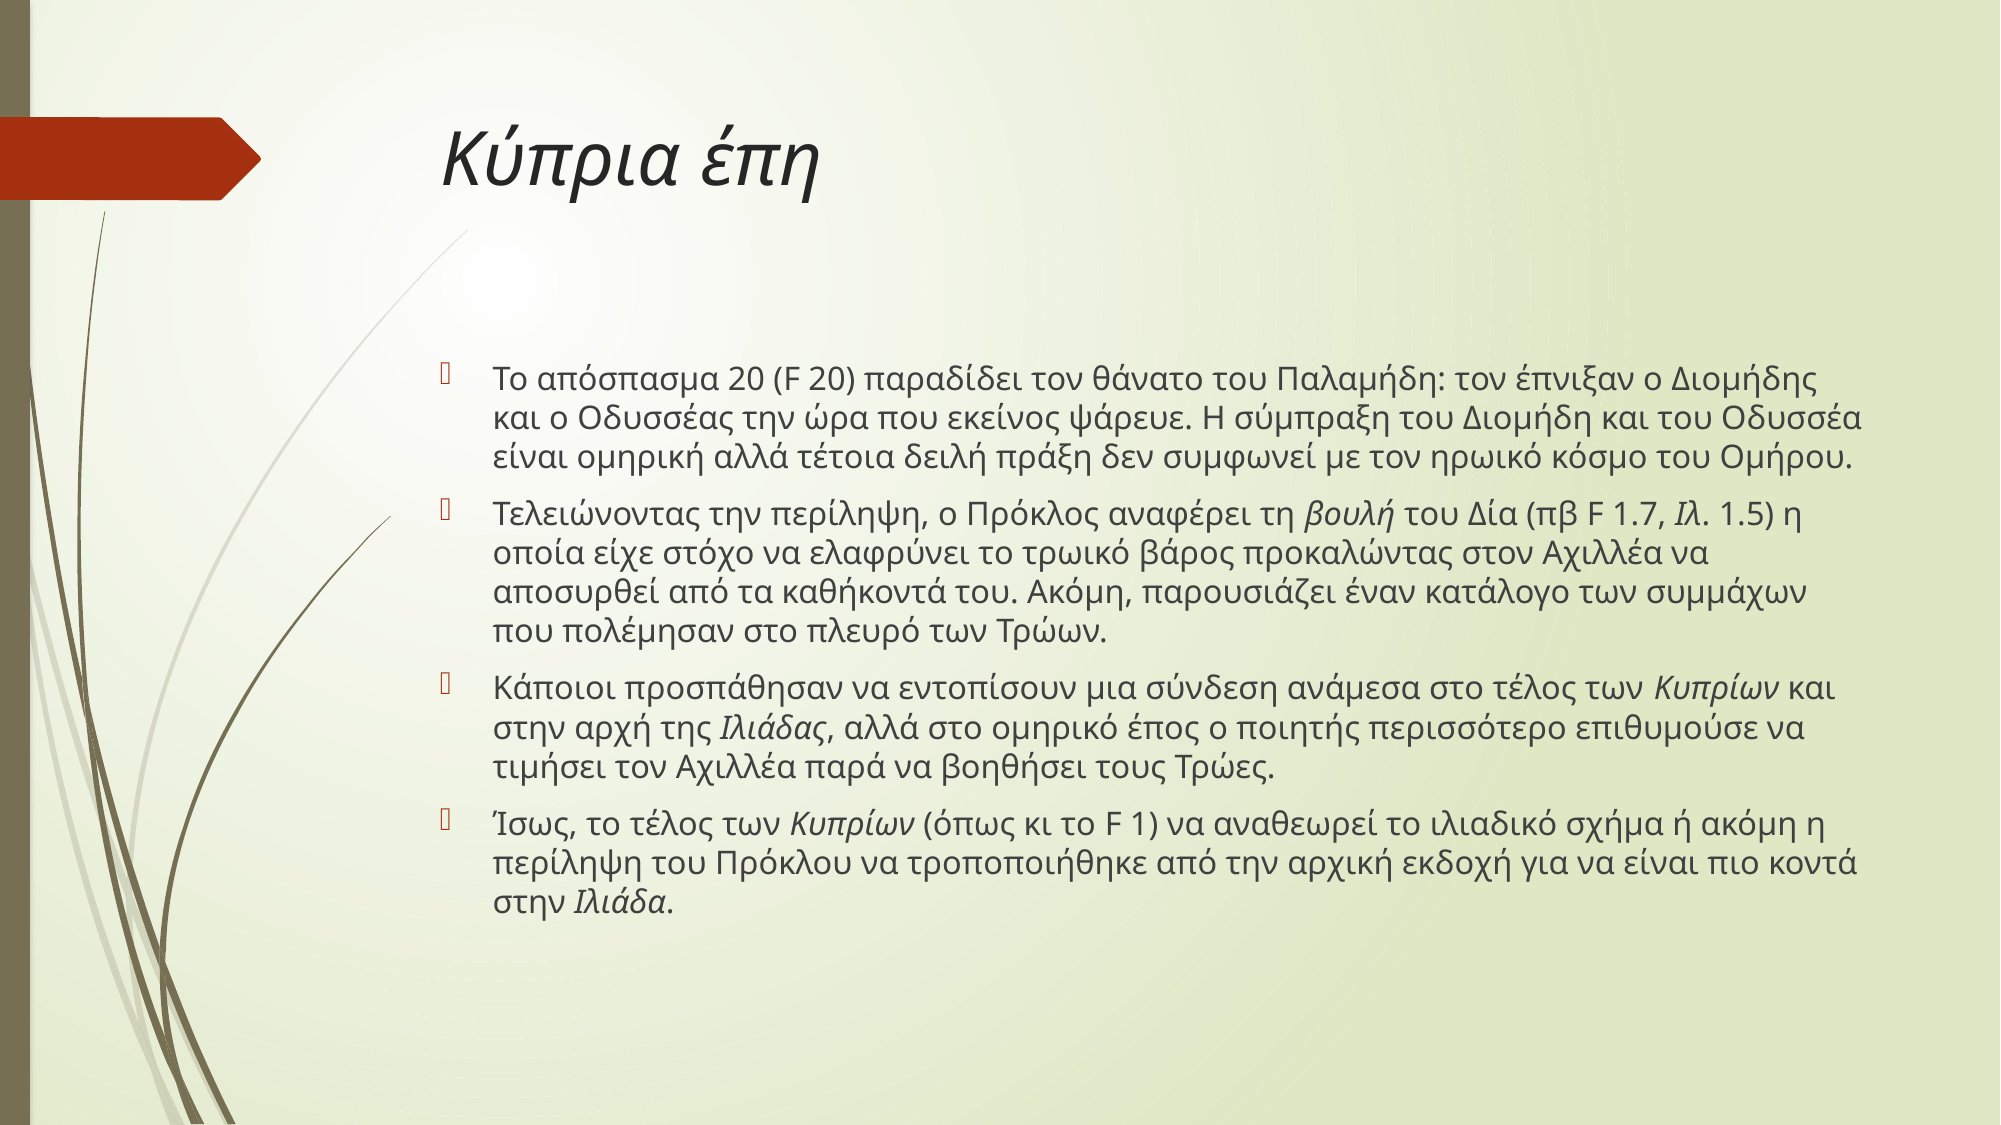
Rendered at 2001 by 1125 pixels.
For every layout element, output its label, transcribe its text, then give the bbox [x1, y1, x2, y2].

title Κύπρια έπη [425, 102, 1888, 313]
list Το απόσπασμα 20 (F 20) παραδίδει τον θάνατο του Παλαμήδη: τον έπνιξαν ο Διομήδης και ο Οδυσσέας την ώρα που εκείνος ψάρευε. Η σύμπραξη του Διομήδη και του Οδυσσέα είναι ομηρική αλλά τέτοια δειλή πράξη δεν συμφωνεί με τον ηρωικό κόσμο του Ομήρου. Τελειώνοντας την περίληψη, ο Πρόκλος αναφέρει τη βουλή του Δία (πβ F 1.7, Ιλ. 1.5) η οποία είχε στόχο να ελαφρύνει το τρωικό βάρος προκαλώντας στον Αχιλλέα να αποσυρθεί από τα καθήκοντά του. Ακόμη, παρουσιάζει έναν κατάλογο των συμμάχων που πολέμησαν στο πλευρό των Τρώων. Κάποιοι προσπάθησαν να εντοπίσουν μια σύνδεση ανάμεσα στο τέλος των Κυπρίων και στην αρχή της Ιλιάδας, αλλά στο ομηρικό έπος ο ποιητής περισσότερο επιθυμούσε να τιμήσει τον Αχιλλέα παρά να βοηθήσει τους Τρώες. Ίσως, το τέλος των Κυπρίων (όπως κι το F 1) να αναθεωρεί το ιλιαδικό σχήμα ή ακόμη η περίληψη του Πρόκλου να τροποποιήθηκε από την αρχική εκδοχή για να είναι πιο κοντά στην Ιλιάδα. [424, 350, 1888, 970]
